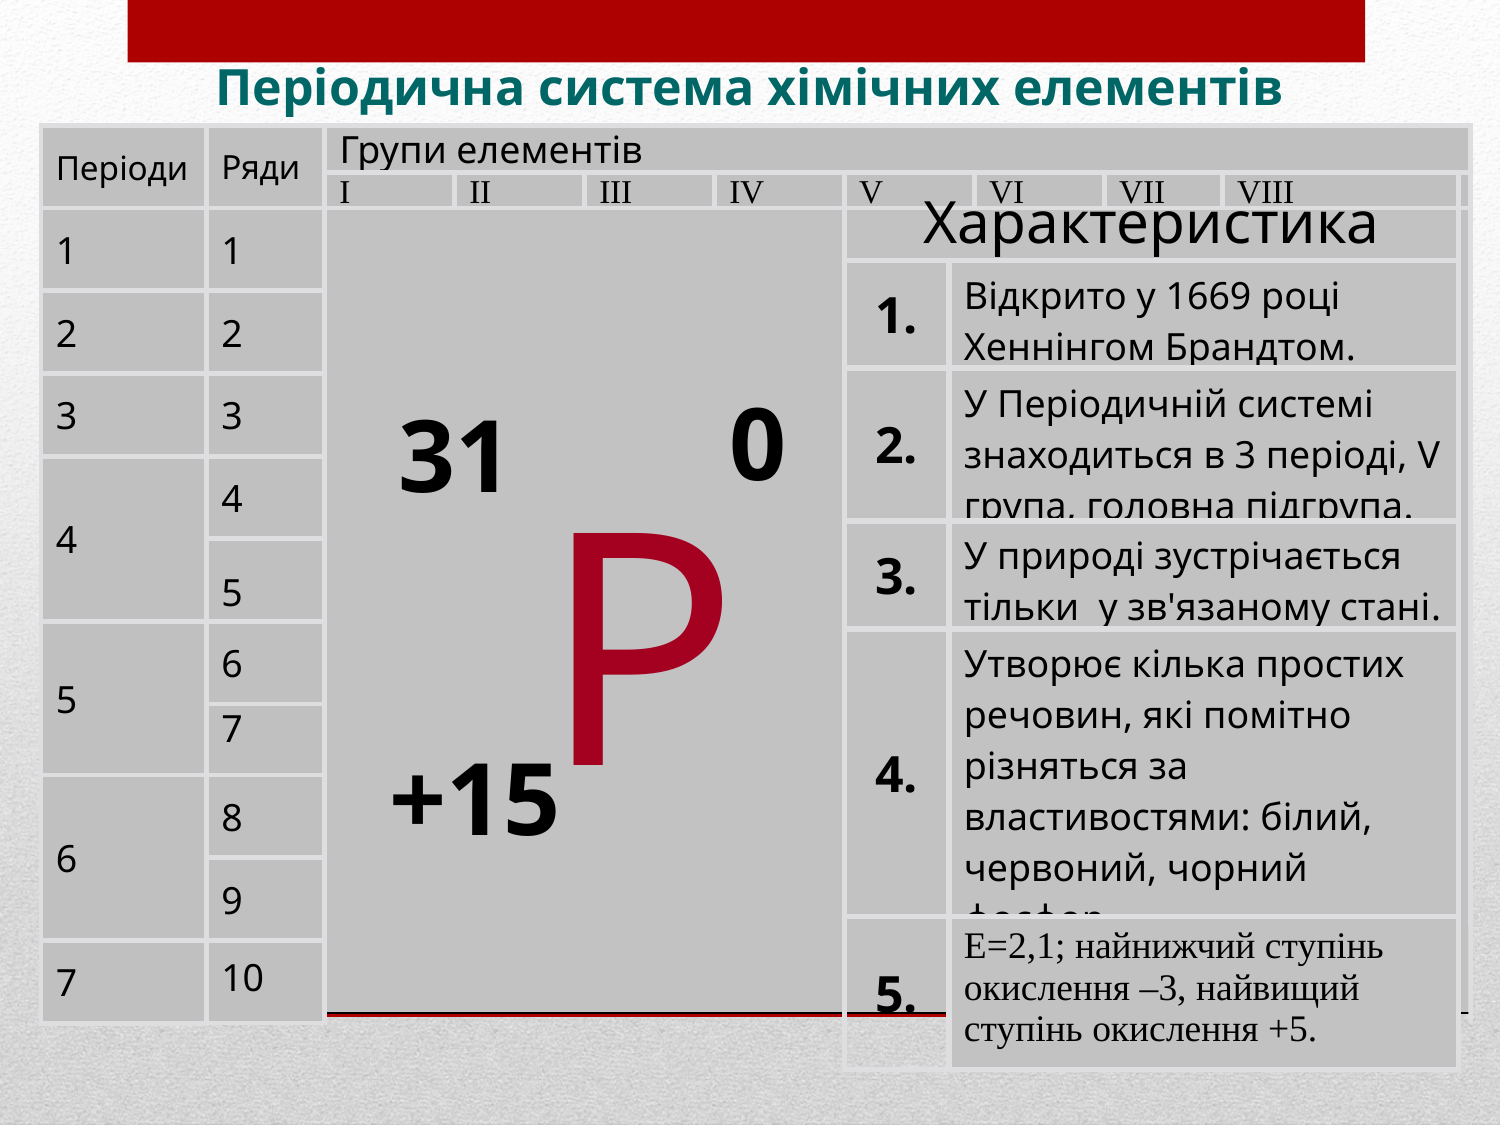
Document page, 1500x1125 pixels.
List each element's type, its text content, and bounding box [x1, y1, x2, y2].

table_cell У Періодичній системі знаходиться в 3 періоді, V група, головна підгрупа. [952, 371, 1456, 518]
text_box Періодична система хімічних елементів Д.І.Менделєєва [41, 48, 1459, 125]
text_box Періоди [41, 125, 206, 207]
text_box [325, 208, 842, 1013]
text_box 4 [41, 456, 206, 621]
table_cell 5. [847, 919, 946, 1067]
text_box 8 [206, 775, 325, 858]
text_box Ряди [206, 125, 324, 207]
table_cell 1. [847, 263, 946, 365]
table_cell 3. [874, 524, 946, 626]
text_box 3 [206, 373, 325, 456]
table_cell 2. [874, 371, 946, 518]
table_header Характеристика [847, 175, 1456, 258]
text_box I [324, 172, 454, 208]
table_cell Відкрито у 1669 році Хеннінгом Брандтом. [952, 263, 1456, 365]
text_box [347, 337, 869, 874]
text_box 6 [206, 621, 325, 705]
text_box 4 [206, 456, 325, 538]
text_box [1461, 208, 1470, 1013]
text_box 6 [41, 774, 206, 940]
text_box 10 [206, 941, 325, 1024]
text_box 7 [41, 940, 206, 1024]
text_box IV [714, 172, 842, 208]
text_box 2 [206, 290, 325, 373]
text_box 5 [206, 538, 325, 621]
table_cell Е=2,1; найнижчий ступінь окислення –3, найвищий ступінь окислення +5. [952, 919, 1456, 1067]
table_cell Утворює кілька простих речовин, які помітно різняться за властивостями: білий, червоний, чорний фосфор. [952, 632, 1456, 914]
text_box III [584, 172, 714, 208]
text_box II [454, 172, 584, 208]
table_cell У природі зустрічається тільки у зв'язаному стані. [952, 524, 1456, 626]
text_box 1 [206, 207, 325, 290]
table_cell 4. [847, 632, 946, 914]
text_box 9 [206, 858, 325, 941]
text_box 2 [41, 290, 206, 373]
text_box VIII [1461, 172, 1471, 208]
text_box 7 [206, 705, 325, 775]
text_box 1 [41, 207, 206, 290]
text_box 3 [41, 373, 206, 456]
text_box 5 [41, 621, 206, 774]
text_box Групи елементів [324, 125, 1471, 172]
